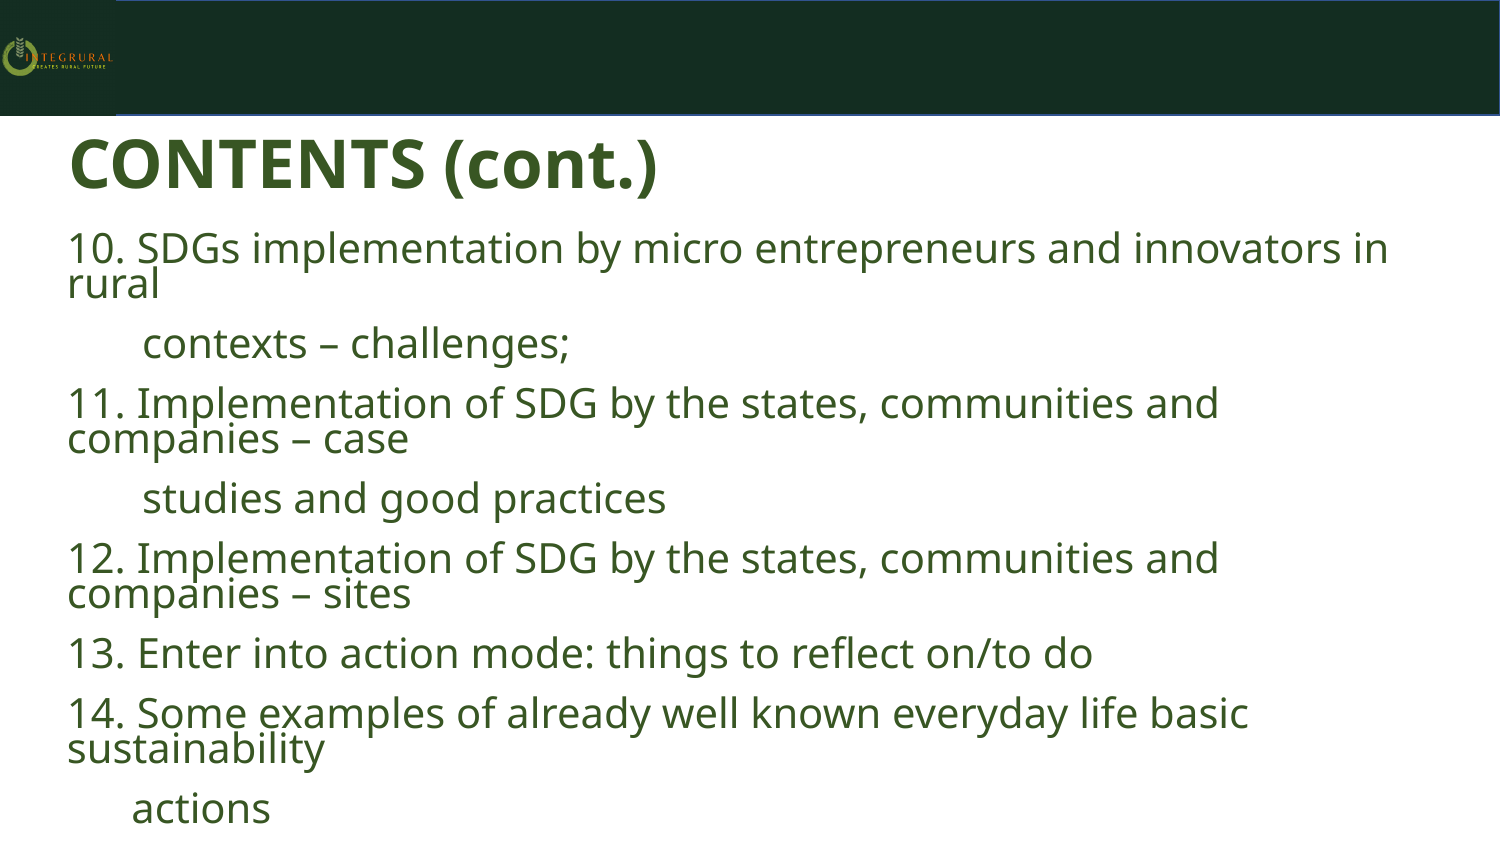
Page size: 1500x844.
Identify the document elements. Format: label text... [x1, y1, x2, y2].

title CONTENTS (cont.) [56, 115, 1351, 209]
picture [0, 0, 116, 116]
text_box 10. SDGs implementation by micro entrepreneurs and innovators in rural contexts – challenges; 11. Implementation of SDG by the states, communities and companies – case studies and good practices 12. Implementation of SDG by the states, communities and companies – sites 13. Enter into action mode: things to reflect on/to do 14. Some examples of already well known everyday life basic sustainability actions [55, 230, 1445, 844]
text_box [117, 0, 1500, 116]
